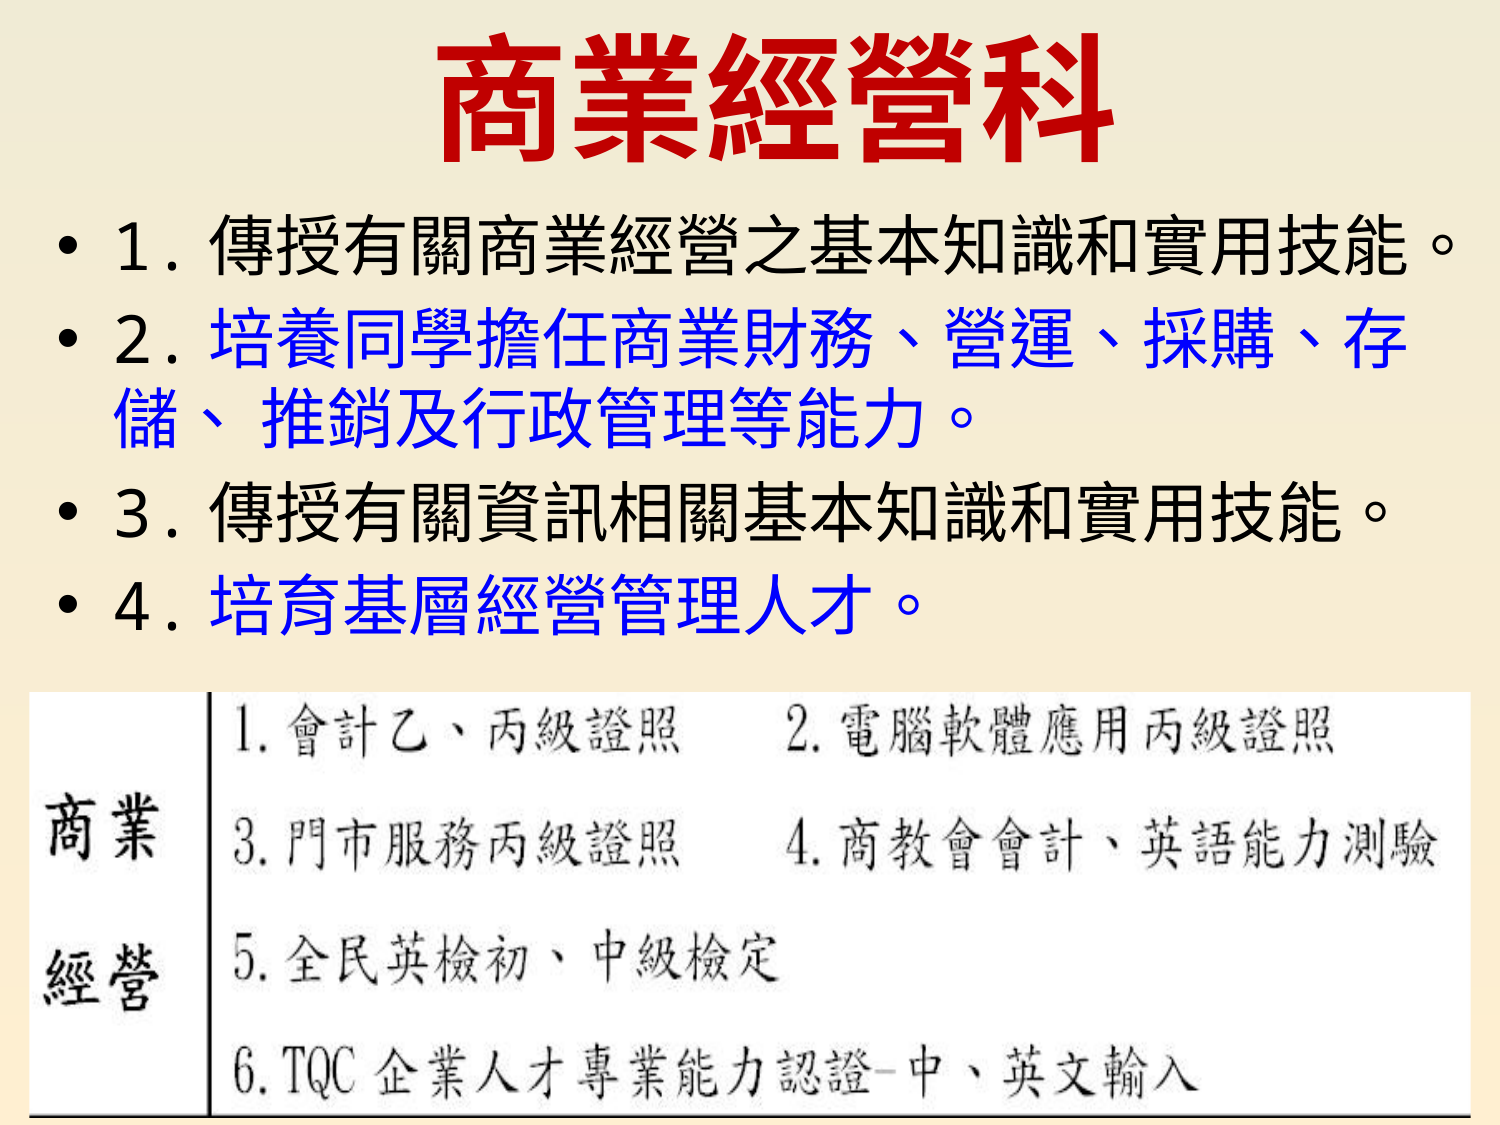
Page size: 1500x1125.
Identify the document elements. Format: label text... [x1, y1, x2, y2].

list 1.傳授有關商業經營之基本知識和實用技能。 2.培養同學擔任商業財務、營運、採購、存儲、 推銷及行政管理等能力。 3.傳授有關資訊相關基本知識和實用技能。 4.培育基層經營管理人才。 [41, 196, 1467, 669]
title 商業經營科 [135, 30, 1414, 161]
picture [29, 692, 1471, 1118]
